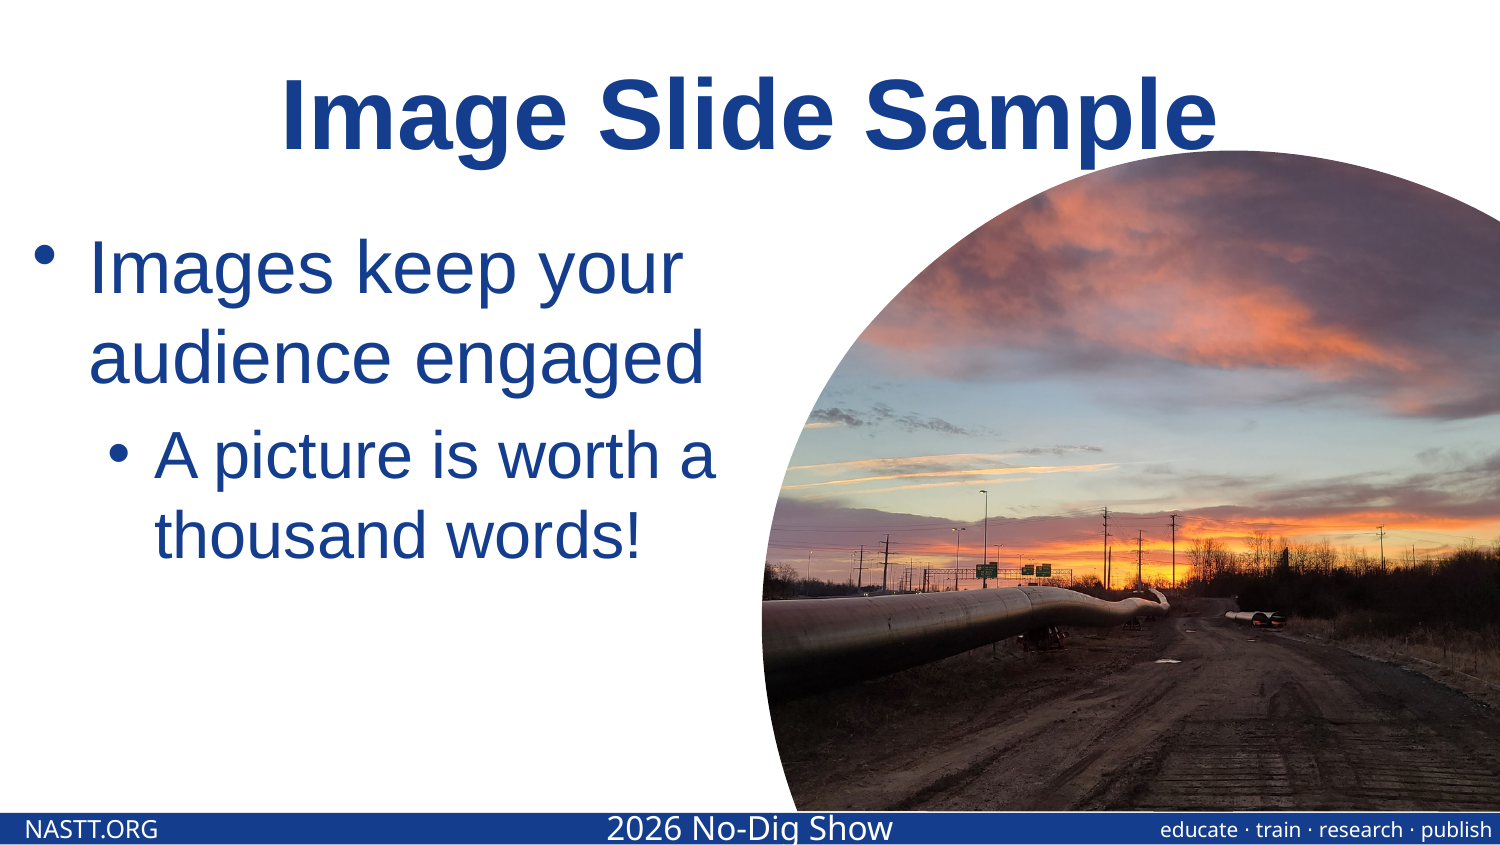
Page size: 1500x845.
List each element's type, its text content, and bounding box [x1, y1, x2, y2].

picture [761, 150, 1500, 812]
list Images keep your audience engaged A picture is worth a thousand words! [17, 211, 756, 812]
title Image Slide Sample [17, 20, 1483, 198]
